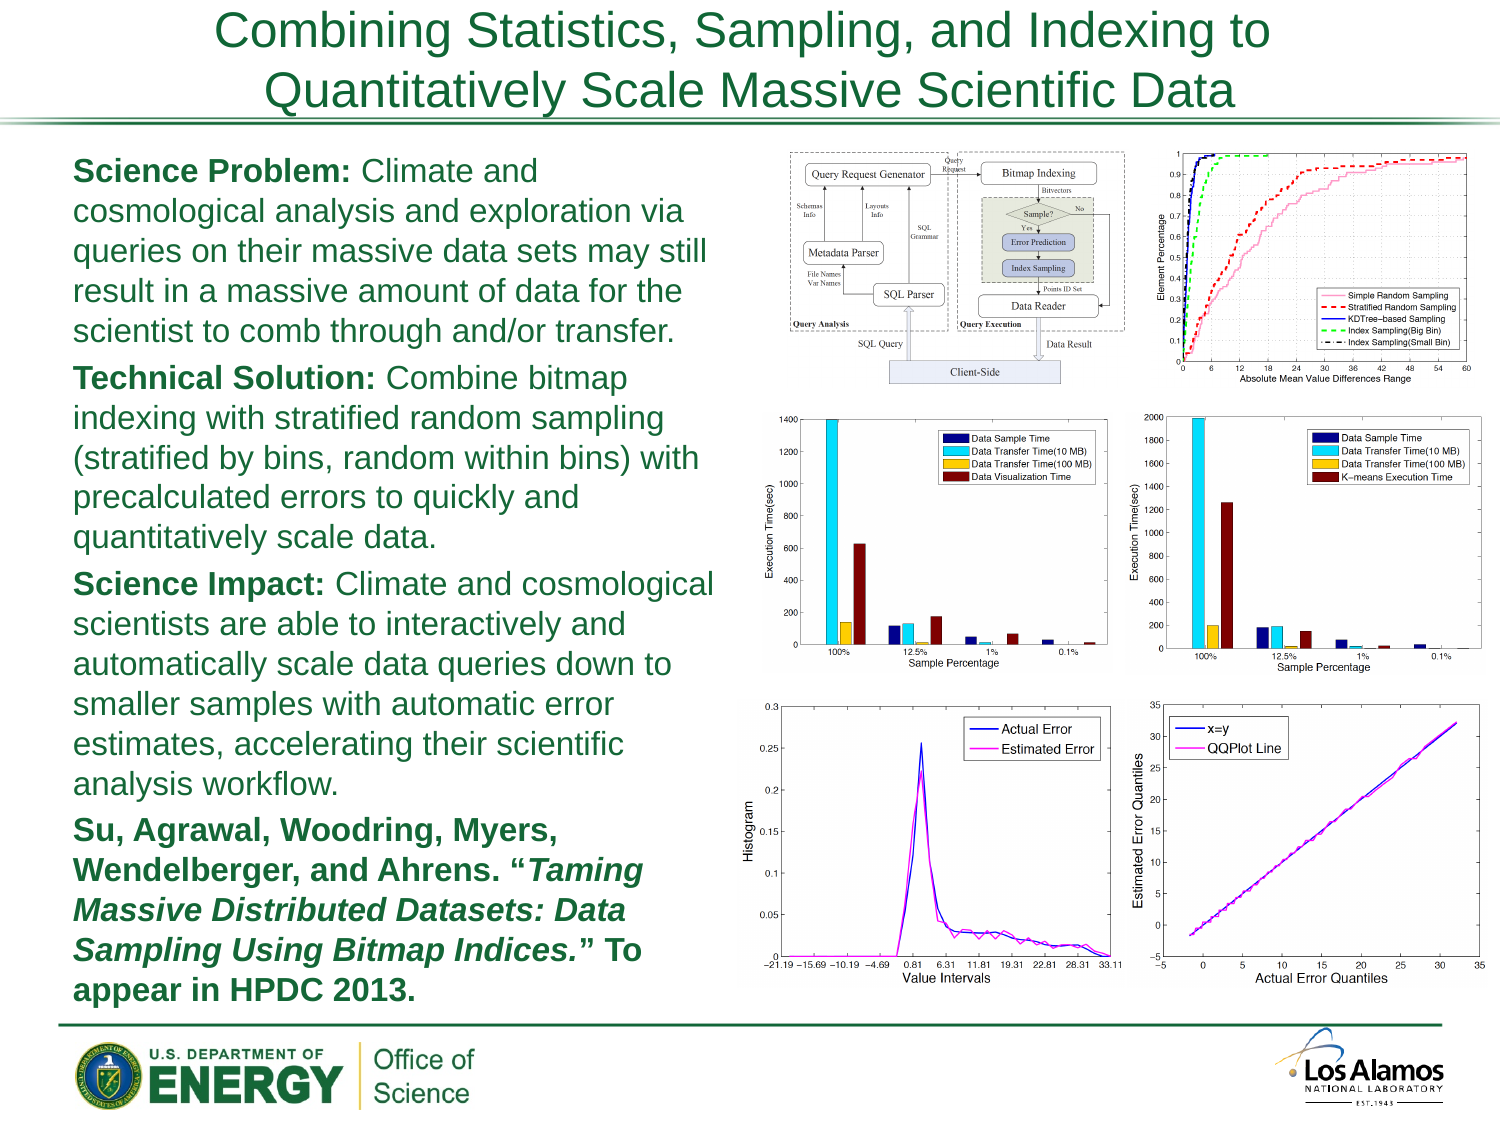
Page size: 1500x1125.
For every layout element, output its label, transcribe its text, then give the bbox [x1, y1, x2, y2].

list Science Problem: Climate and cosmological analysis and exploration via queries on their massive data sets may still result in a massive amount of data for the scientist to comb through and/or transfer. Technical Solution: Combine bitmap indexing with stratified random sampling (stratified by bins, random within bins) with precalculated errors to quickly and quantitatively scale data. Science Impact: Climate and cosmological scientists are able to interactively and automatically scale data queries down to smaller samples with automatic error estimates, accelerating their scientific analysis workflow. Su, Agrawal, Woodring, Myers, Wendelberger, and Ahrens. “Taming Massive Distributed Datasets: Data Sampling Using Bitmap Indices.” To appear in HPDC 2013. [57, 141, 751, 1006]
title Combining Statistics, Sampling, and Indexing to Quantitatively Scale Massive Scientific Data [0, 0, 1500, 152]
picture [0, 149, 1500, 1125]
